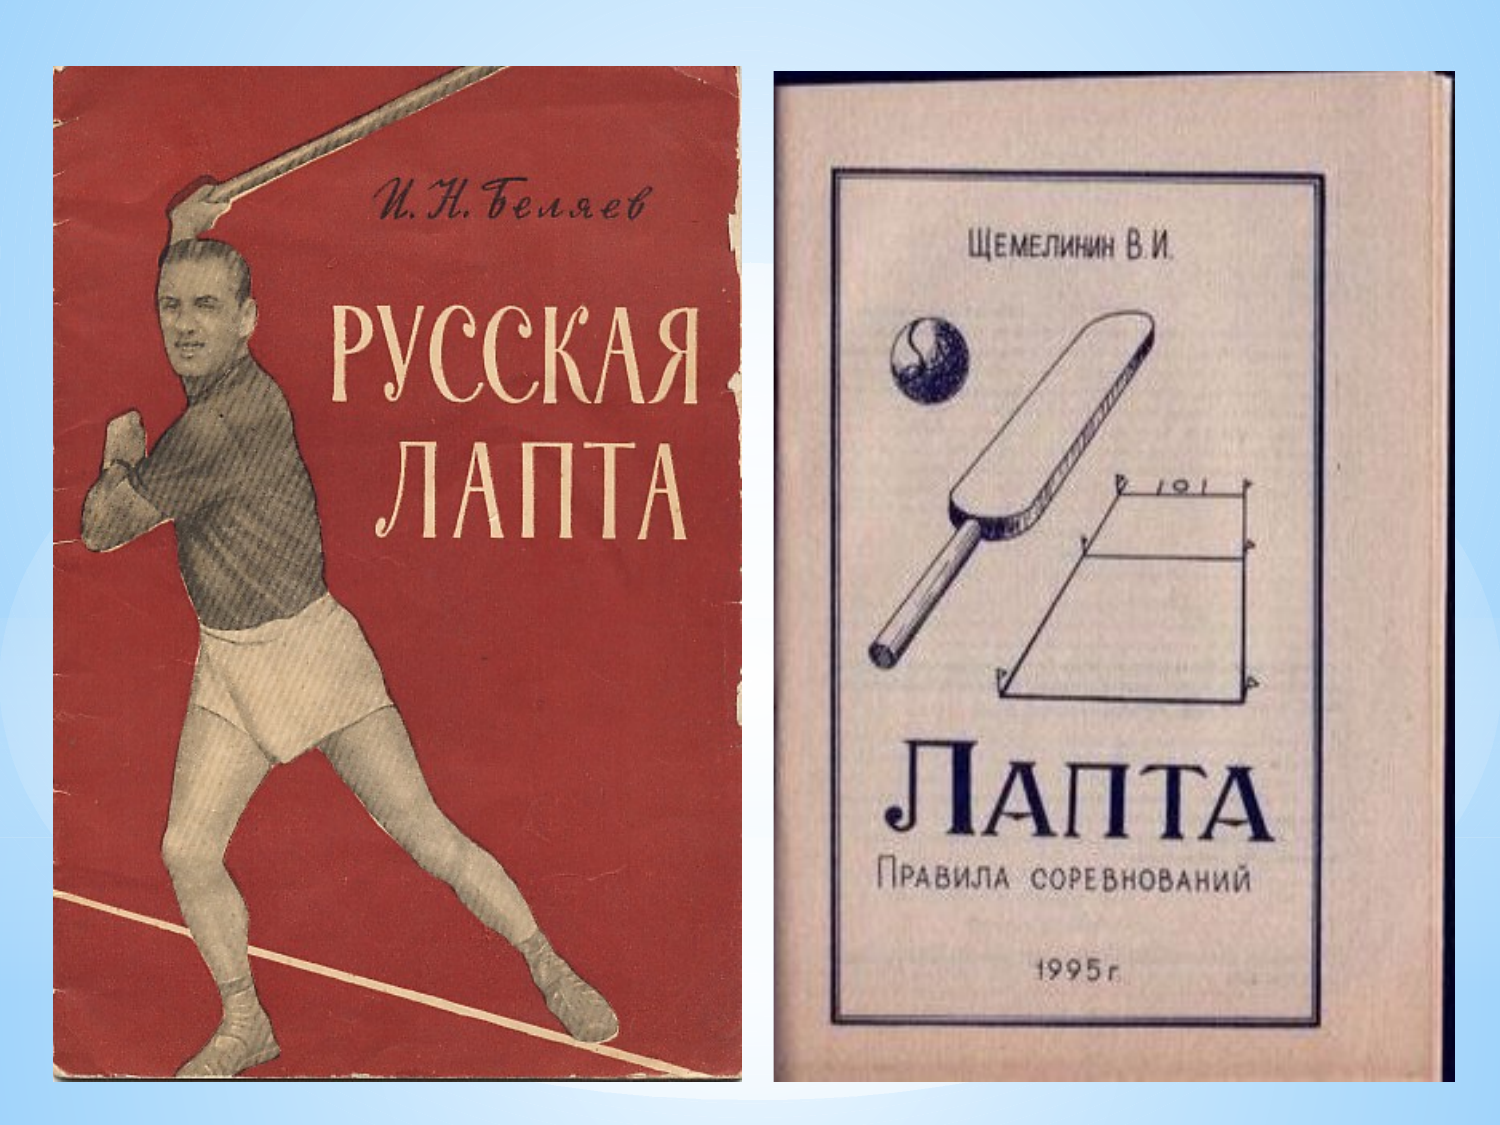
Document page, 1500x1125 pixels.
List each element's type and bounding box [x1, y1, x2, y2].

picture [52, 66, 743, 1082]
picture [773, 71, 1456, 1082]
